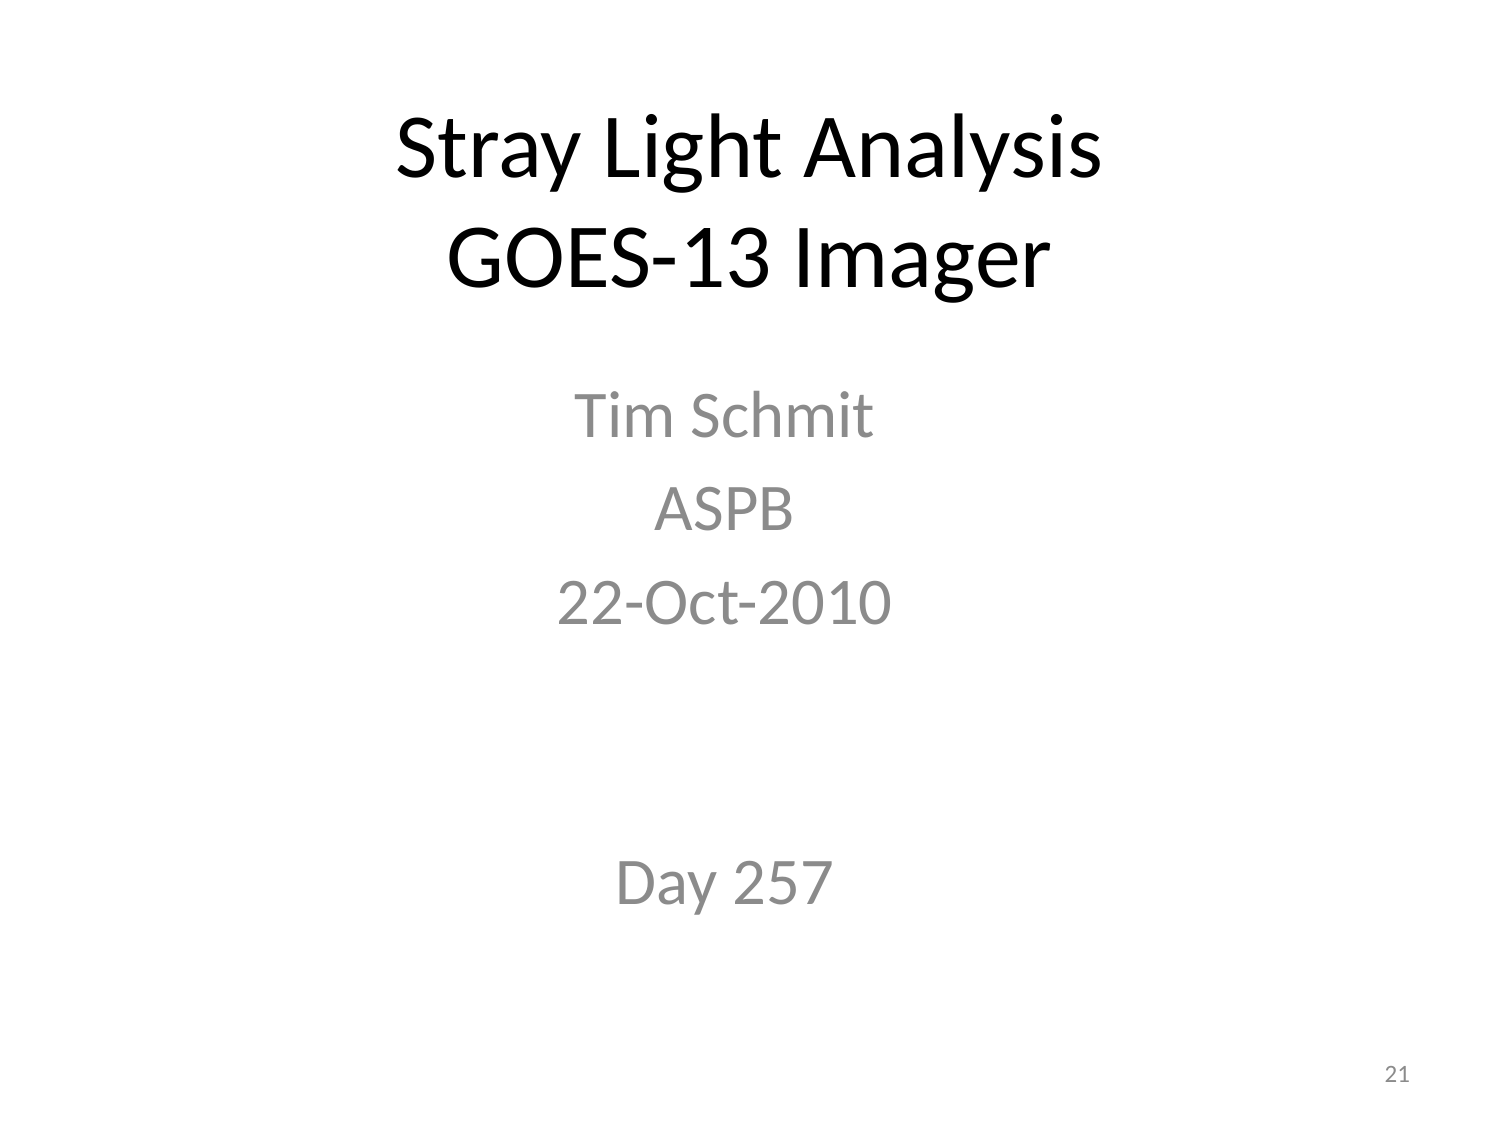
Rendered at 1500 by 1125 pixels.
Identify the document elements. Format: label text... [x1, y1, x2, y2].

title Stray Light Analysis GOES-13 Imager [112, 75, 1388, 317]
slide_number 21 [1074, 1042, 1425, 1103]
subtitle Tim Schmit ASPB 22-Oct-2010 Day 257 [99, 363, 1350, 1013]
